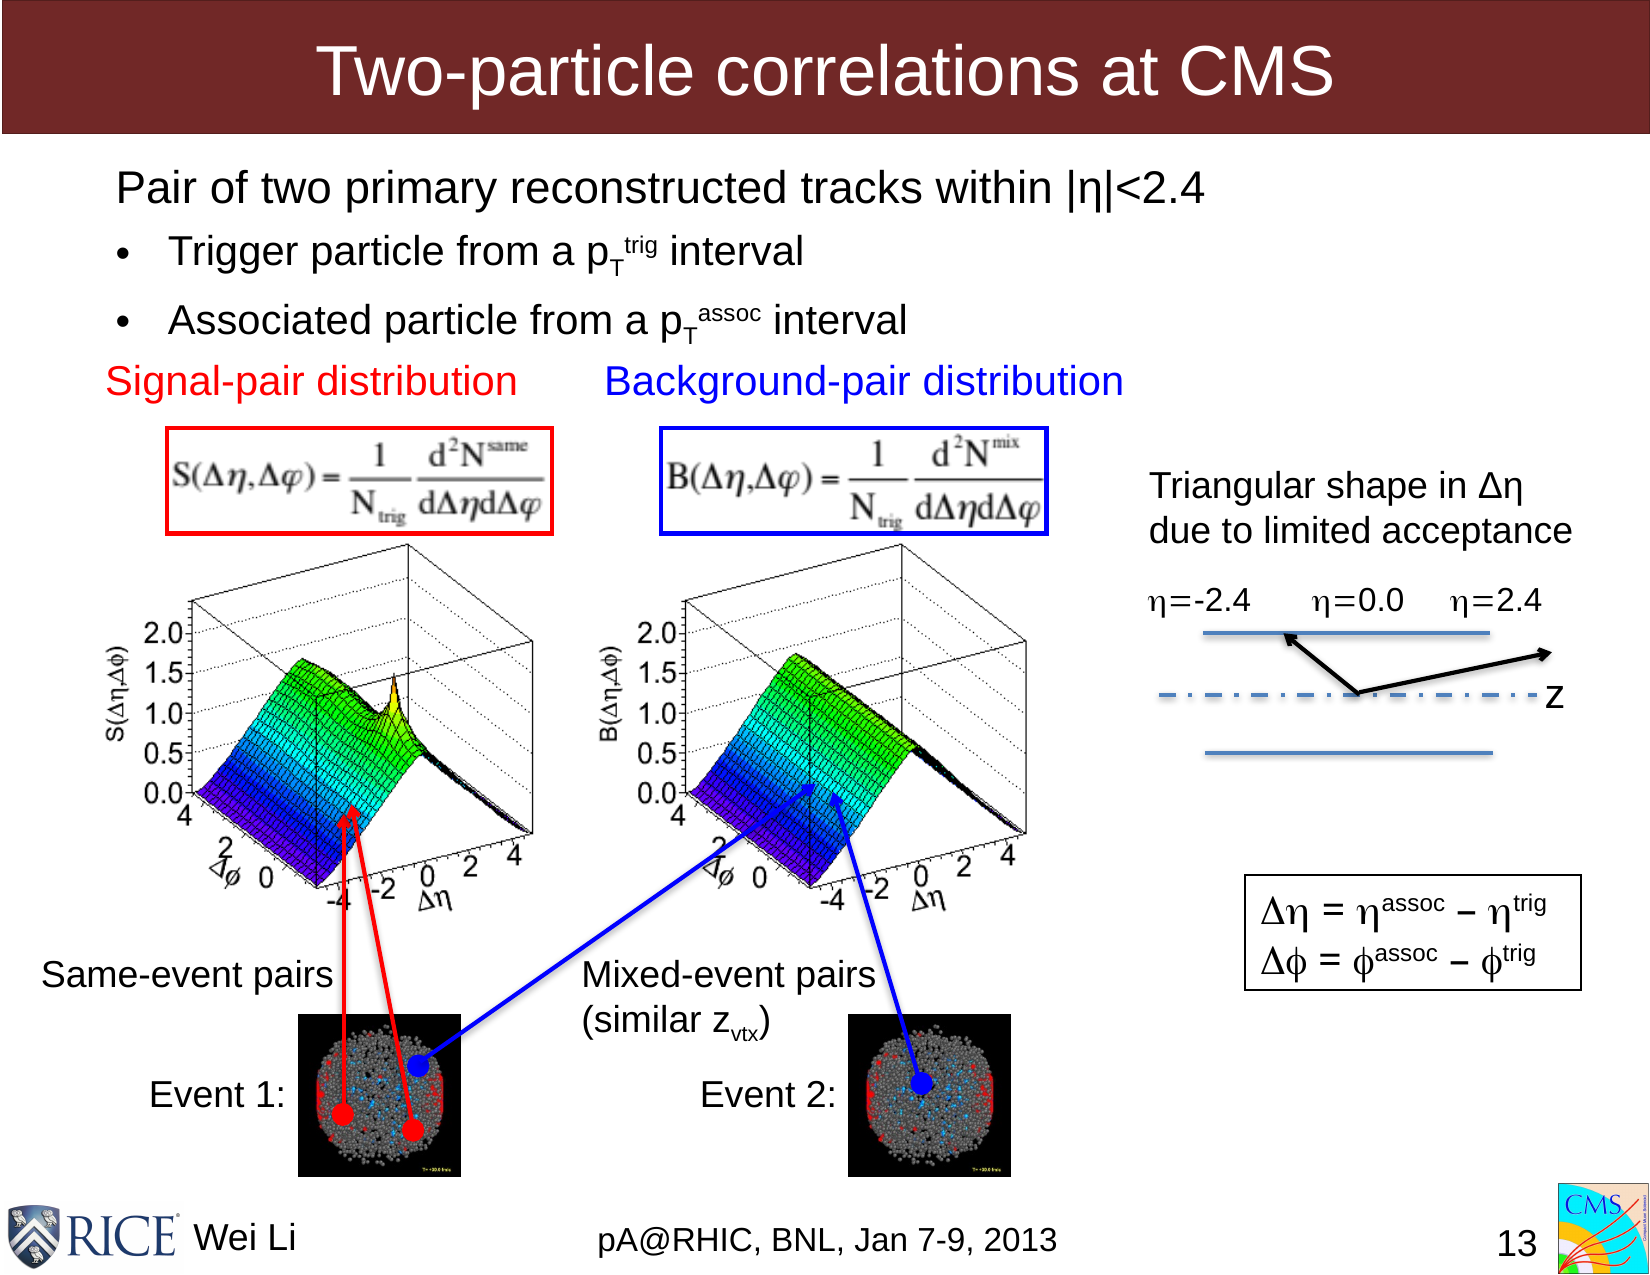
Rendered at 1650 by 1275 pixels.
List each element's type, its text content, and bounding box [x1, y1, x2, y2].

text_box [351, 804, 413, 1125]
picture [298, 1014, 461, 1177]
text_box Same-event pairs [24, 941, 339, 1004]
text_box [832, 791, 920, 1078]
picture [848, 1014, 1011, 1177]
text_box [419, 783, 816, 1062]
text_box Event 1: [133, 1062, 293, 1123]
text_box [78, 344, 1144, 976]
text_box Pair of two primary reconstructed tracks within |η|<2.4 Trigger particle from a pTtrig interval Associated particle from a pTassoc interval [98, 138, 1224, 358]
text_box Event 2: [684, 1062, 842, 1123]
picture [4, 1201, 184, 1274]
text_box Dh = hassoc – htrig Df = fassoc – ftrig [1245, 874, 1581, 991]
title Two-particle correlations at CMS [2, 0, 1650, 134]
picture [1558, 1183, 1649, 1274]
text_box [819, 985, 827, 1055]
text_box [1127, 452, 1595, 754]
